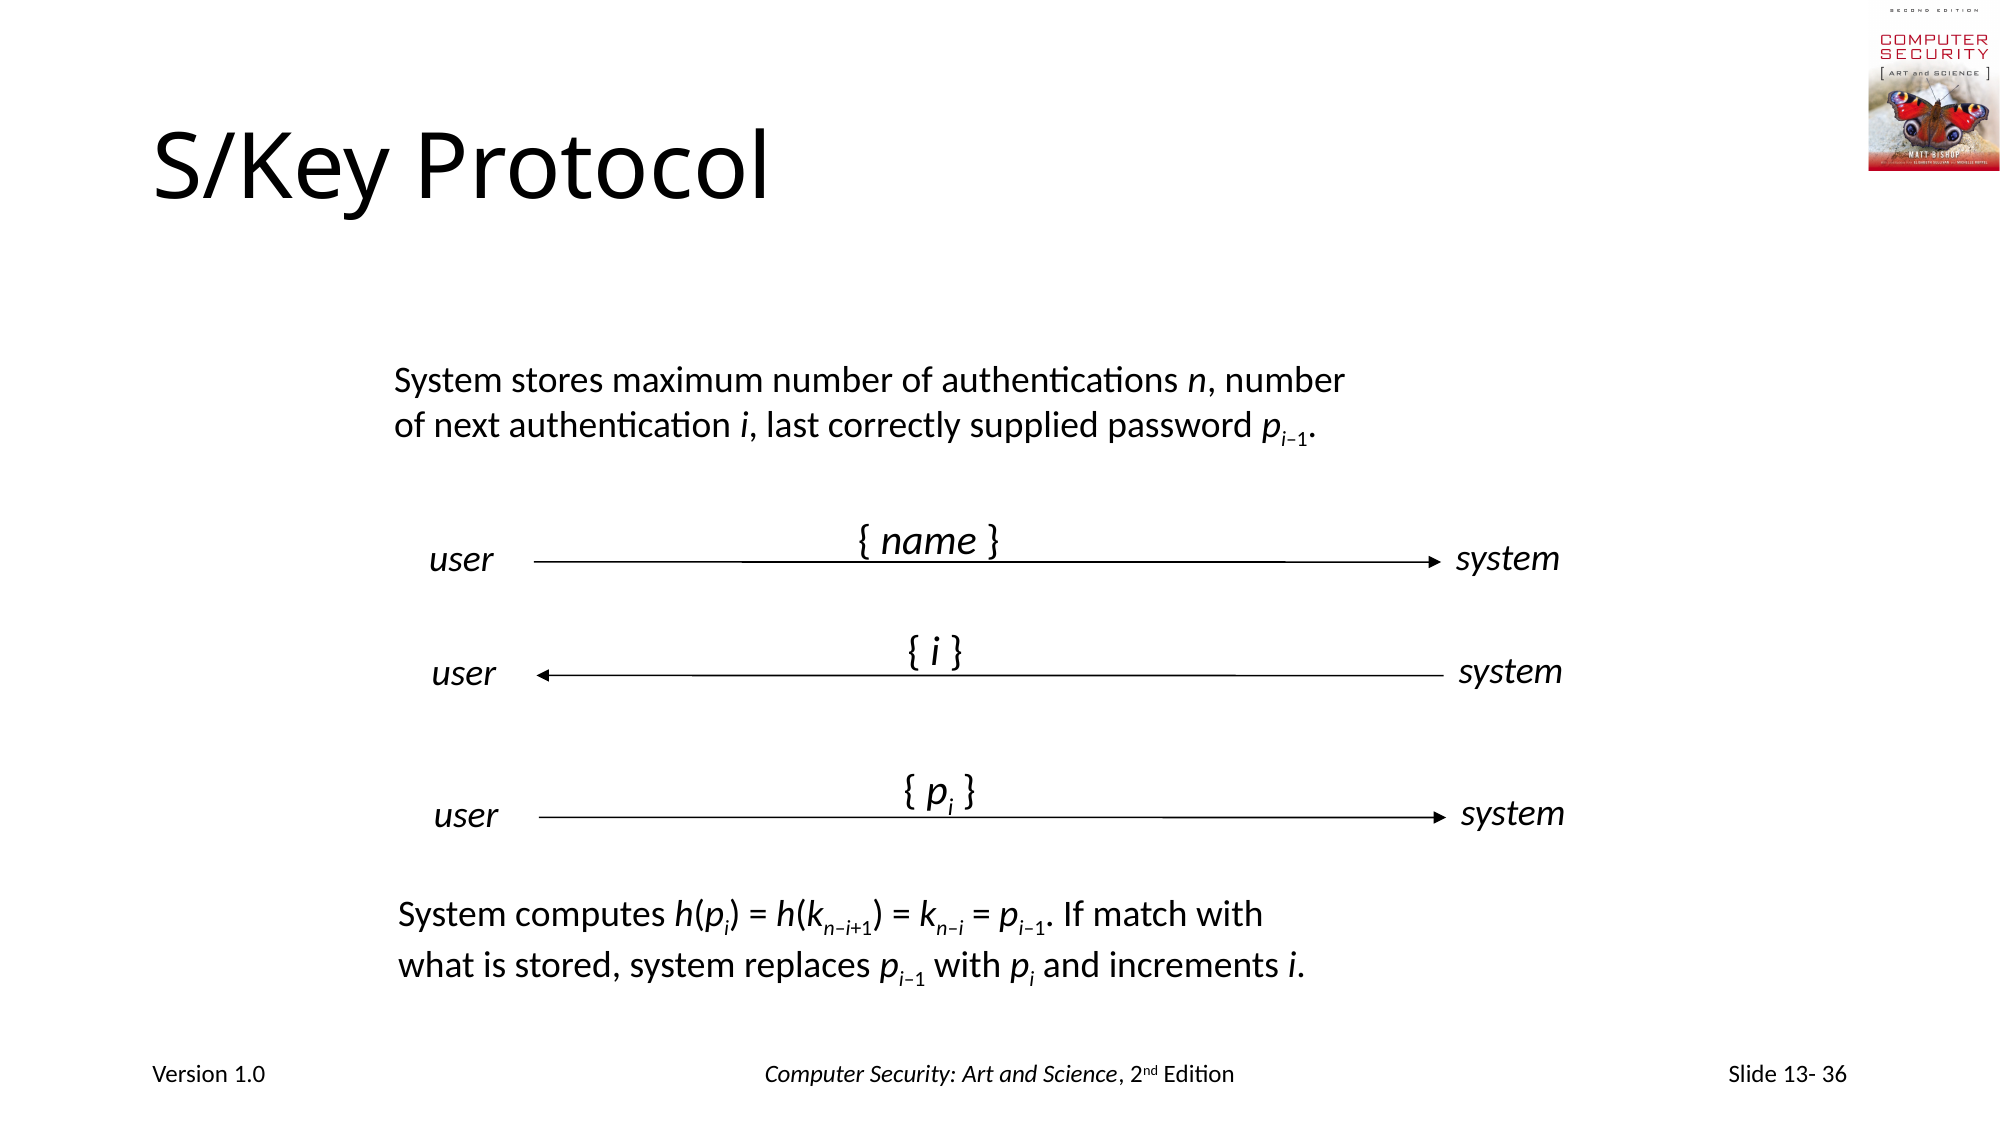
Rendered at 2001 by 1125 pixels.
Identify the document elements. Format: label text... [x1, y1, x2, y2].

slide_number Version 1.0 [137, 1042, 588, 1103]
text_box system [1443, 638, 1579, 699]
slide_number Slide 13- 36 [1412, 1042, 1863, 1103]
text_box { pi } [888, 755, 991, 828]
footer Computer Security: Art and Science, 2nd Edition [662, 1042, 1338, 1103]
text_box System stores maximum number of authentications n, number of next authentication i, last correctly supplied password pi–1. [379, 347, 1361, 459]
text_box user [419, 782, 514, 842]
text_box System computes h(pi) = h(kn–i+1) = kn–i = pi–1. If match with what is stored, system replaces pi–1 with pi and increments i. [383, 881, 1321, 999]
title S/Key Protocol [137, 59, 1863, 278]
text_box { name } [843, 505, 1015, 571]
text_box user [414, 526, 509, 587]
text_box { i } [892, 616, 978, 682]
text_box system [1441, 525, 1576, 585]
text_box [536, 669, 892, 682]
text_box user [416, 640, 512, 701]
picture [1868, 0, 2000, 171]
text_box system [1446, 780, 1581, 841]
text_box [1015, 555, 1442, 569]
text_box [991, 811, 1447, 824]
